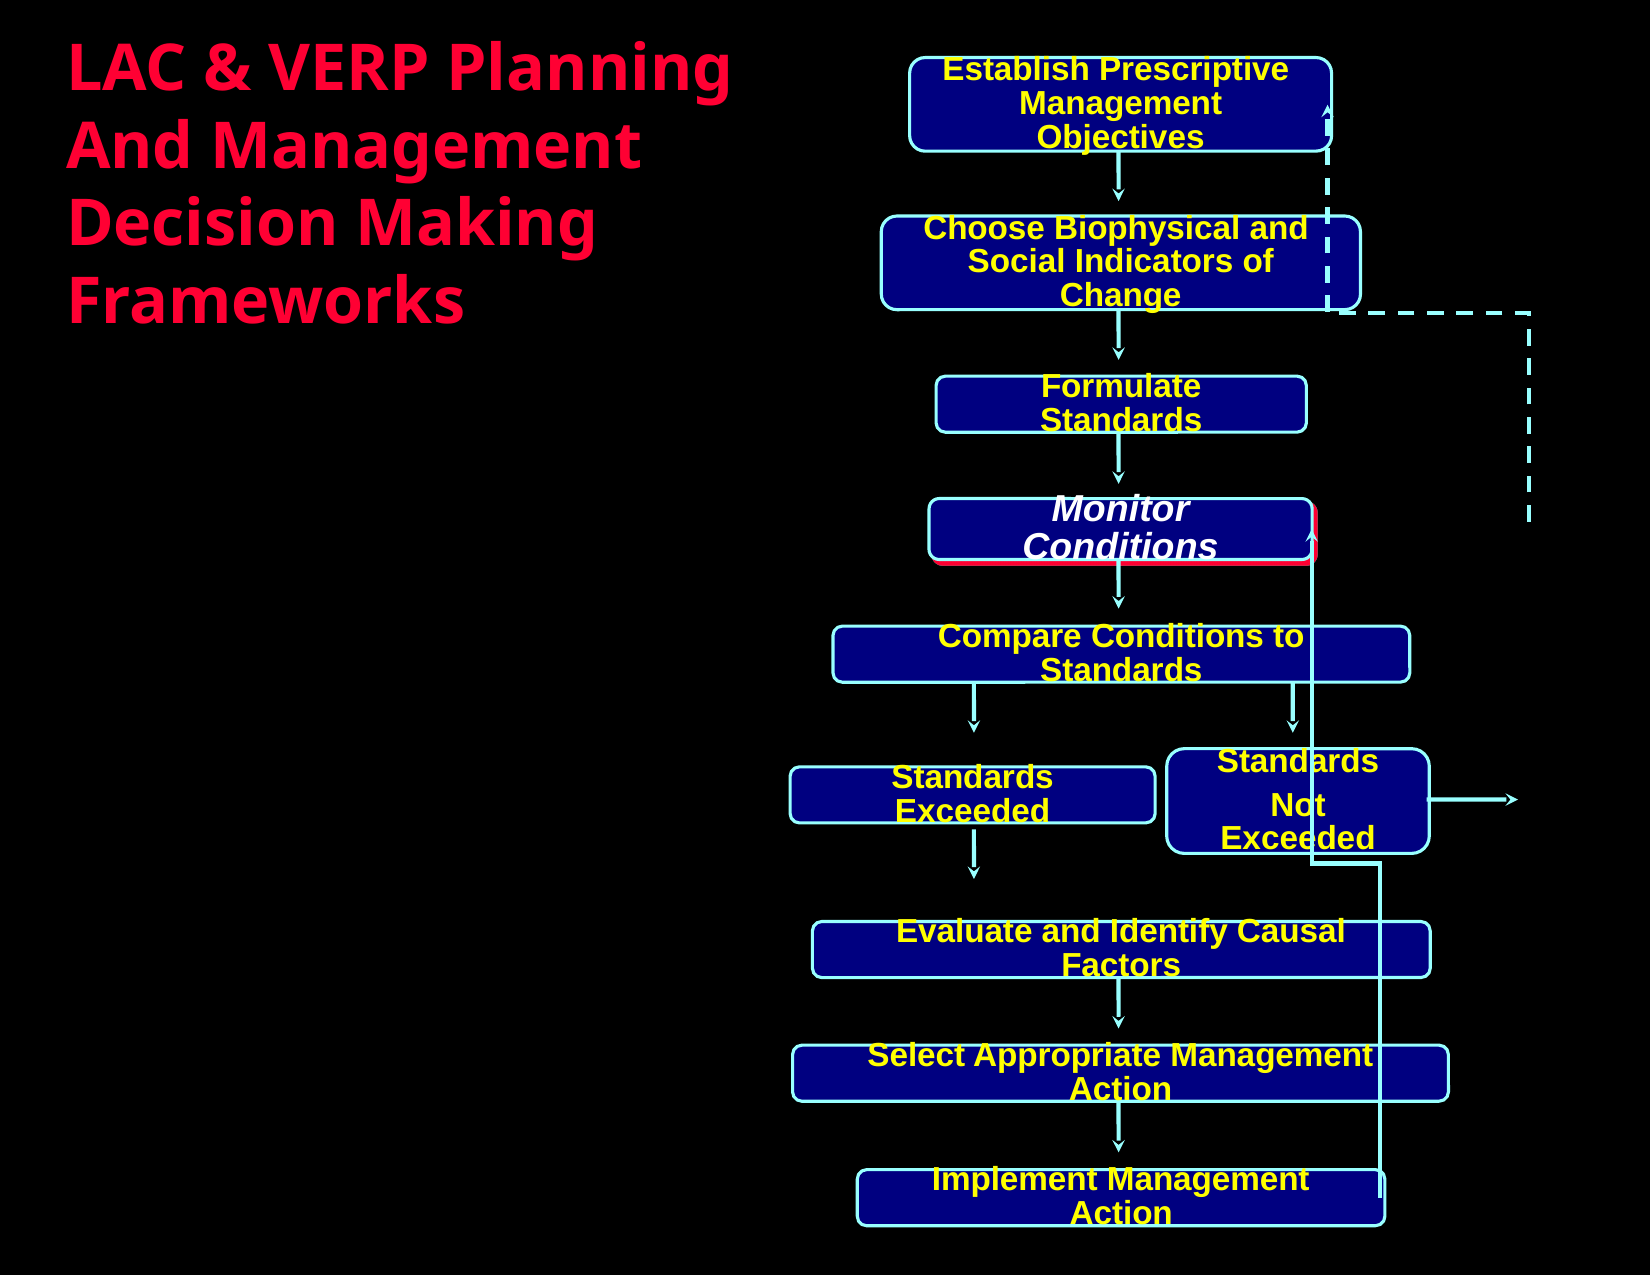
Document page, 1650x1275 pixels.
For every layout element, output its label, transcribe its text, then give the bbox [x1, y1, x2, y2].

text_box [788, 56, 1529, 1227]
text_box LAC & VERP Planning And Management Decision Making Frameworks [49, 17, 768, 336]
